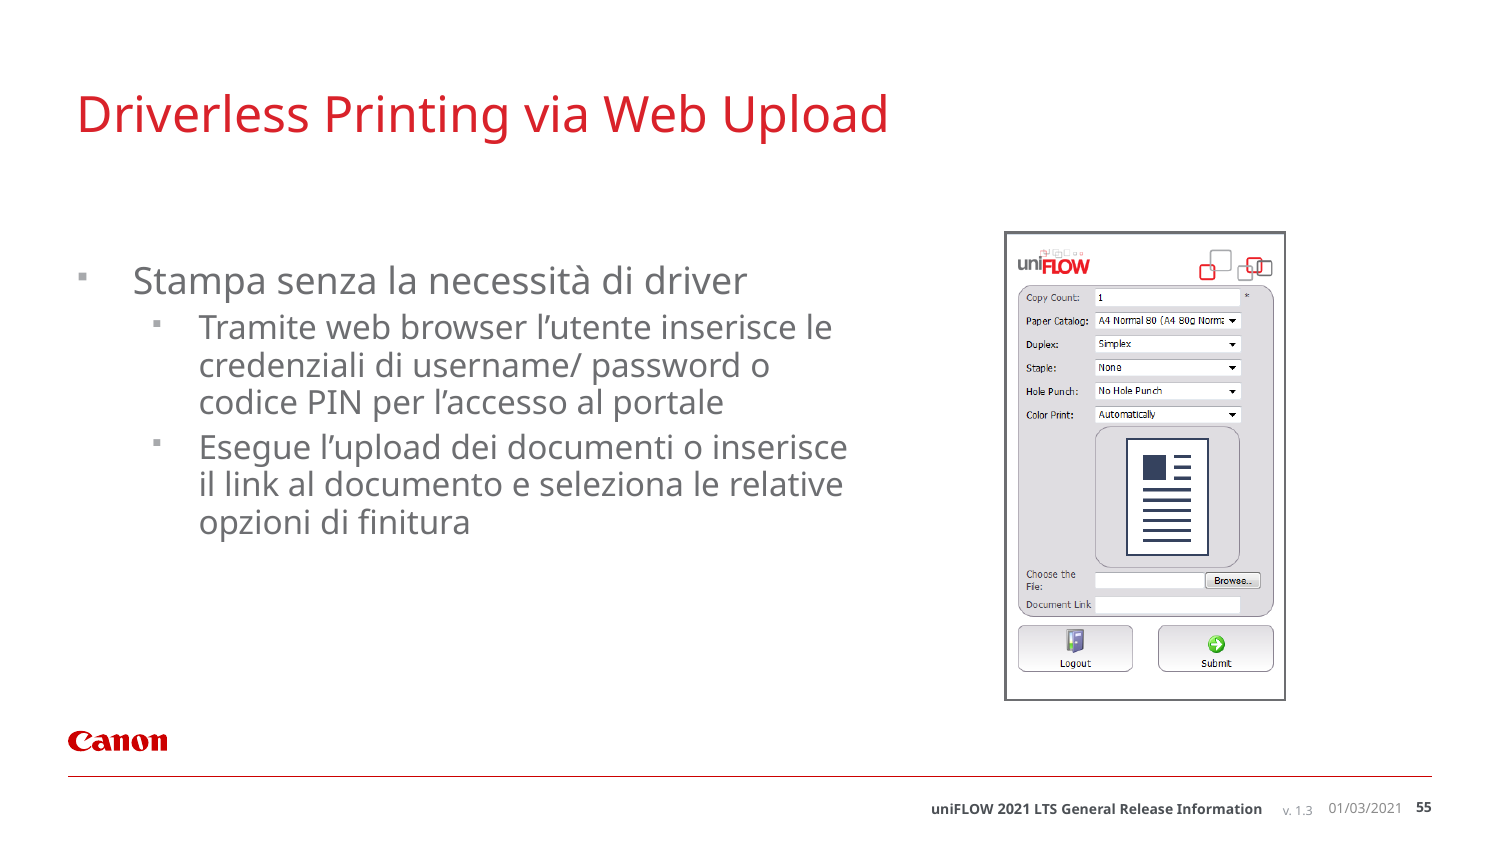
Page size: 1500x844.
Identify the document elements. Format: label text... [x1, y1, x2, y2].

picture [1004, 230, 1286, 701]
title Driverless Printing via Web Upload [76, 79, 1164, 151]
list Stampa senza la necessità di driver Tramite web browser l’utente inserisce le credenziali di username/ password o codice PIN per l’accesso al portale Esegue l’upload dei documenti o inserisce il link al documento e seleziona le relative opzioni di finitura [76, 235, 869, 751]
